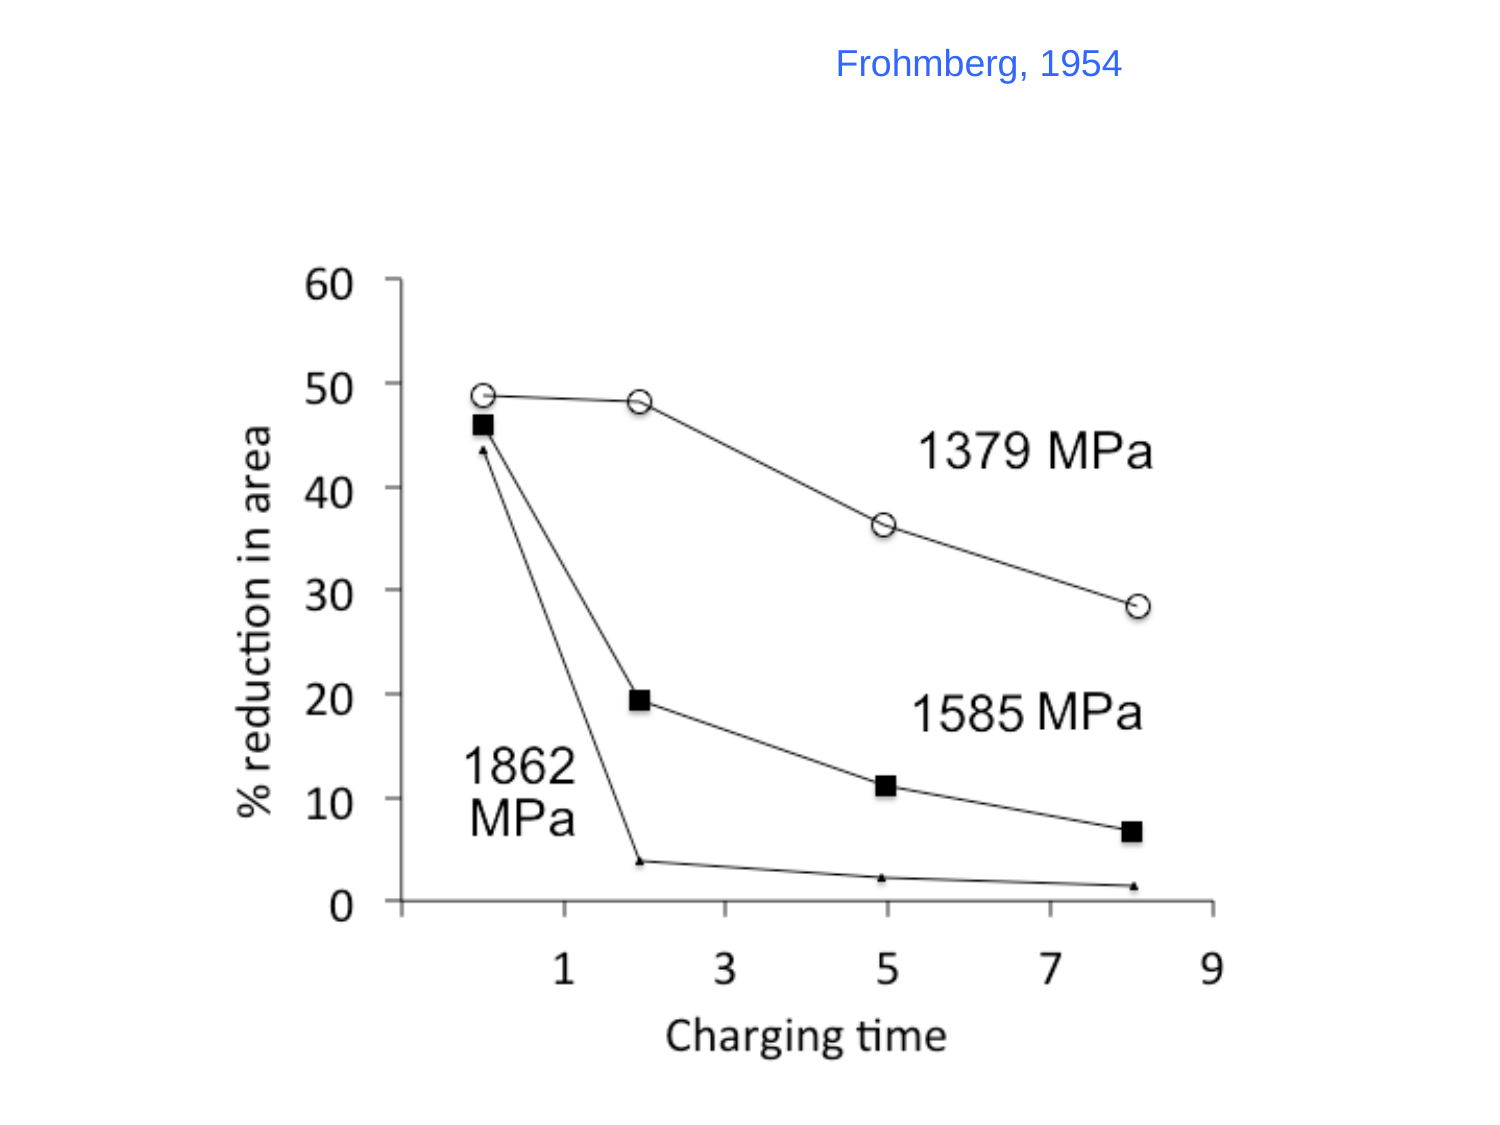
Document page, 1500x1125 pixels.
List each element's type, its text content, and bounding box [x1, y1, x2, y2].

picture [223, 250, 1243, 1066]
text_box Frohmberg, 1954 [820, 31, 1450, 92]
